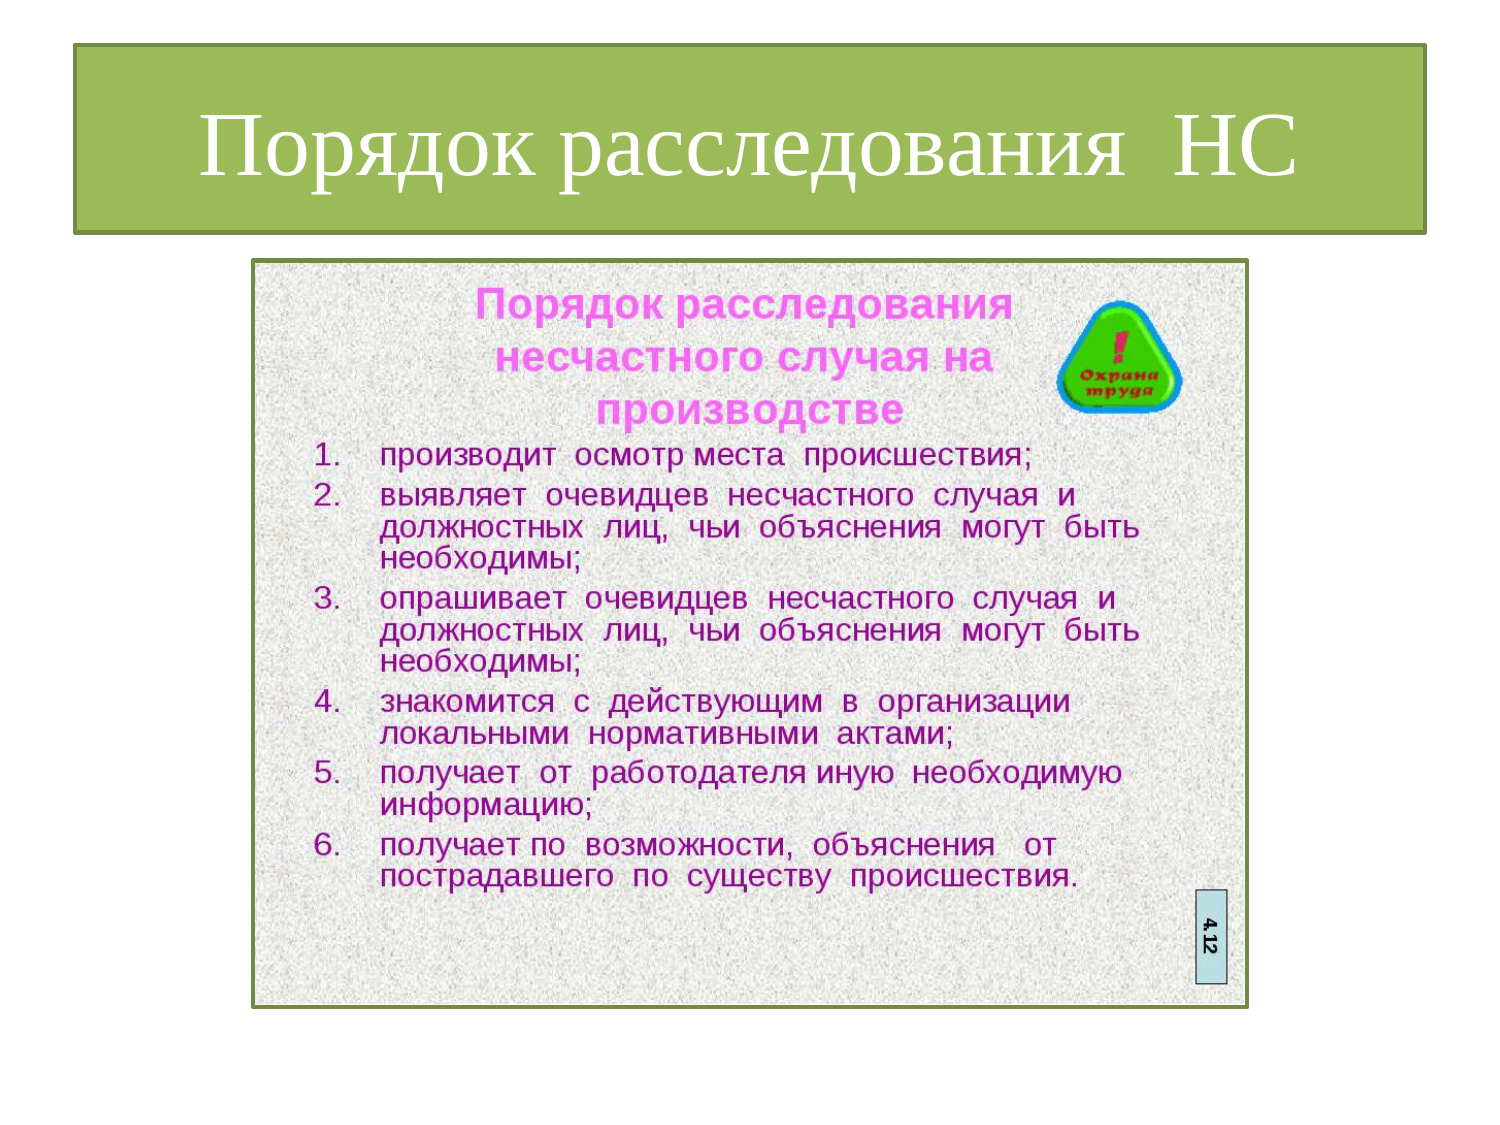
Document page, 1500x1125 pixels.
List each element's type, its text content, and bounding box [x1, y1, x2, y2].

title Порядок расследования НС [73, 43, 1427, 235]
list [254, 262, 1246, 1006]
